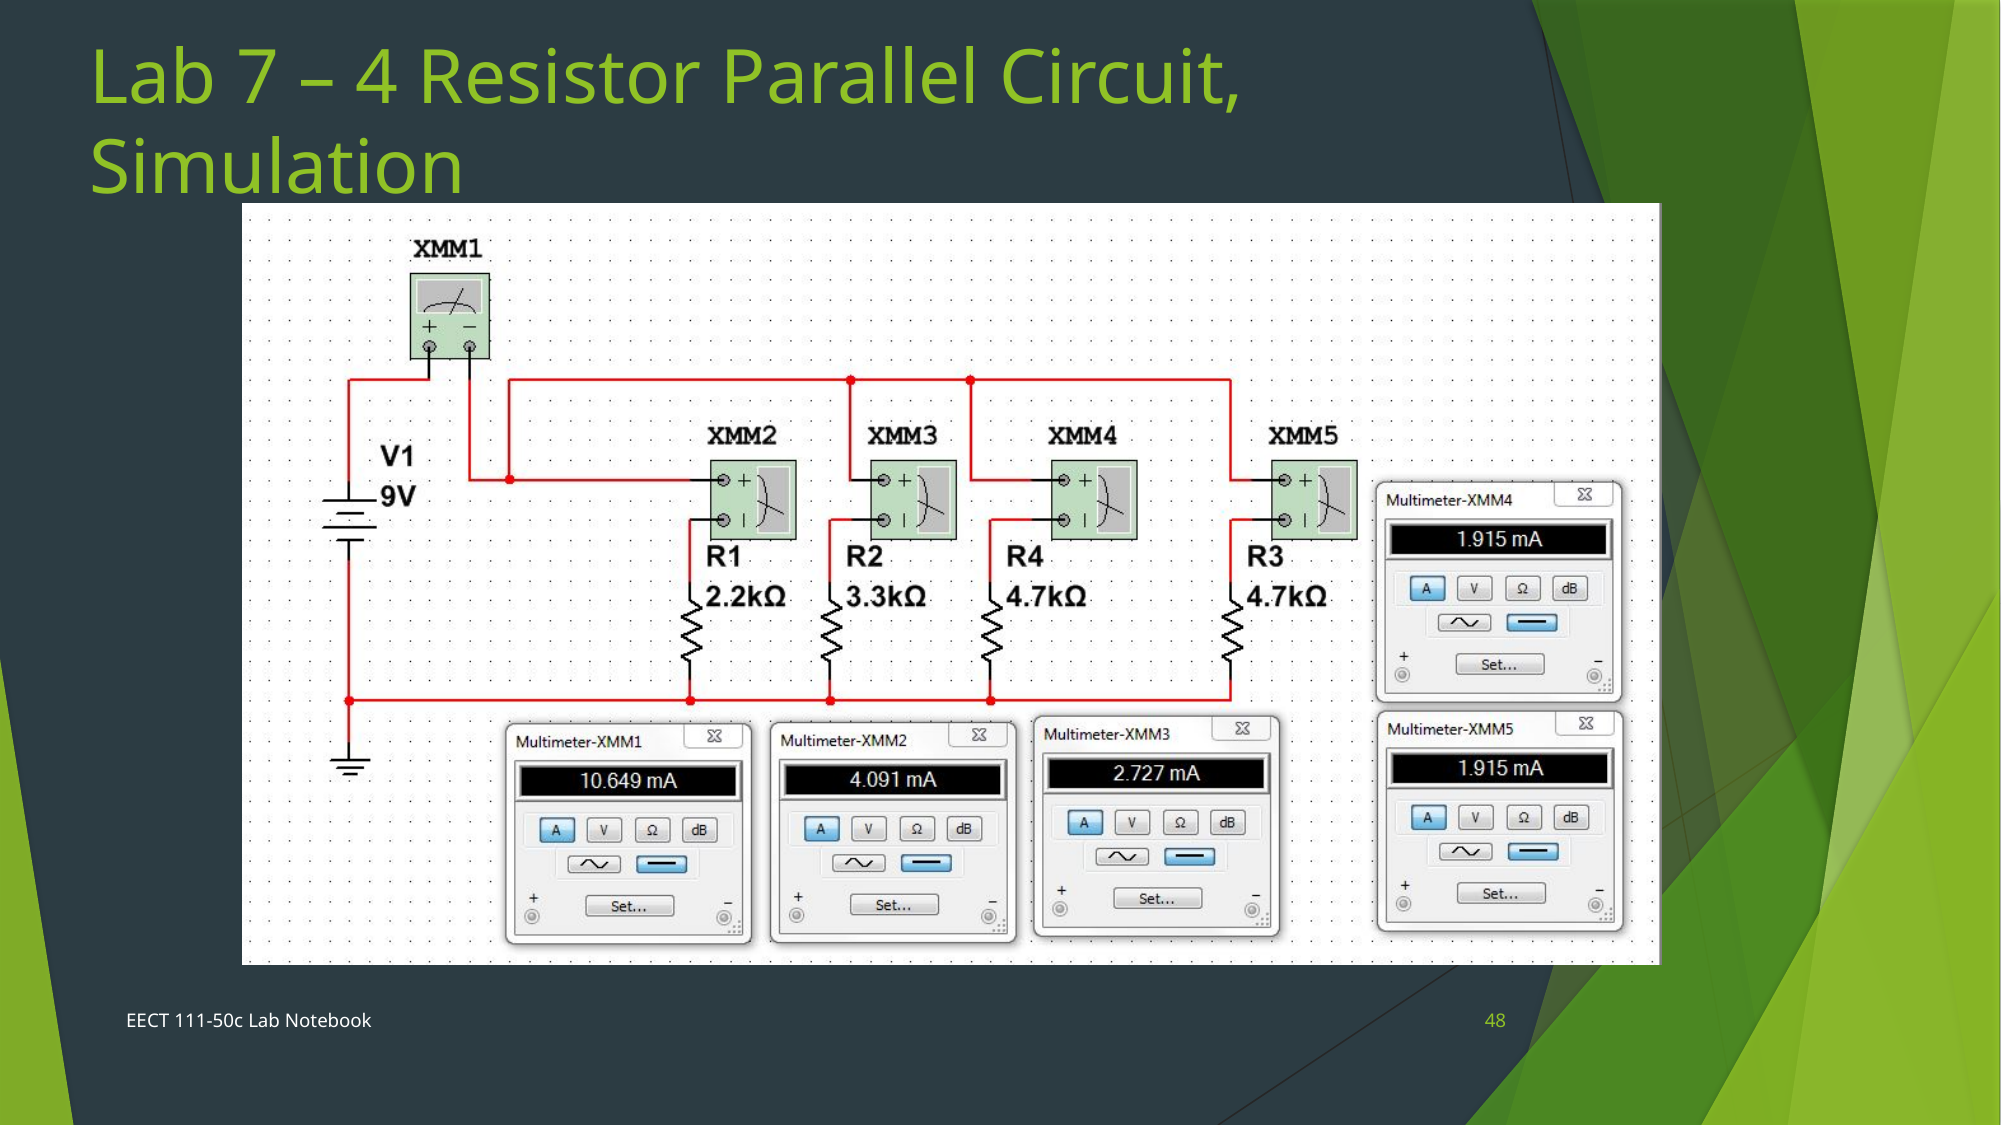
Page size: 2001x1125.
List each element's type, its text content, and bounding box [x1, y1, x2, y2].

footer EECT 111-50c Lab Notebook [111, 991, 1145, 1051]
slide_number 48 [1409, 991, 1522, 1051]
picture [242, 203, 1662, 965]
text_box Lab 7 – 4 Resistor Parallel Circuit, Simulation [74, 21, 1485, 238]
